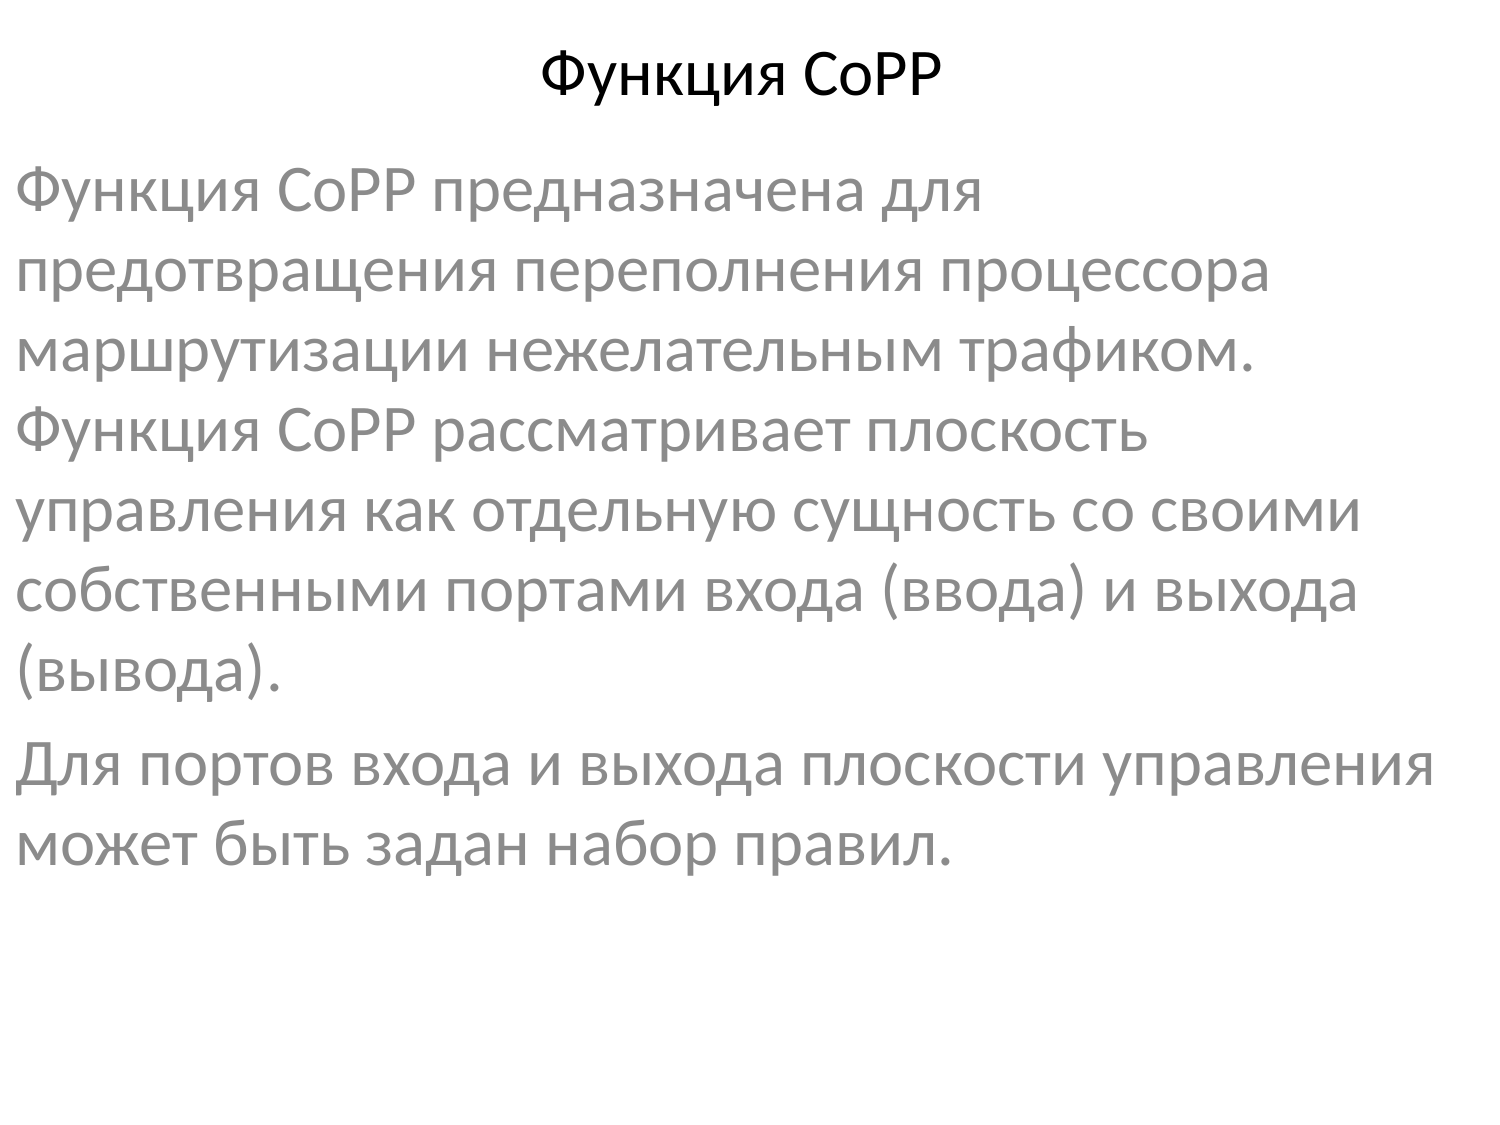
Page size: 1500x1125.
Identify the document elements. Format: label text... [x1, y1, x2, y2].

subtitle Функция CoPP предназначена для предотвращения переполнения процессора маршрутизации нежелательным трафиком. Функция CoPP рассматривает плоскость управления как отдельную сущность со своими собственными портами входа (ввода) и выхода (вывода). Для портов входа и выхода плоскости управления может быть задан набор правил. [0, 137, 1483, 1083]
title Функция CoPP [0, 0, 1500, 138]
